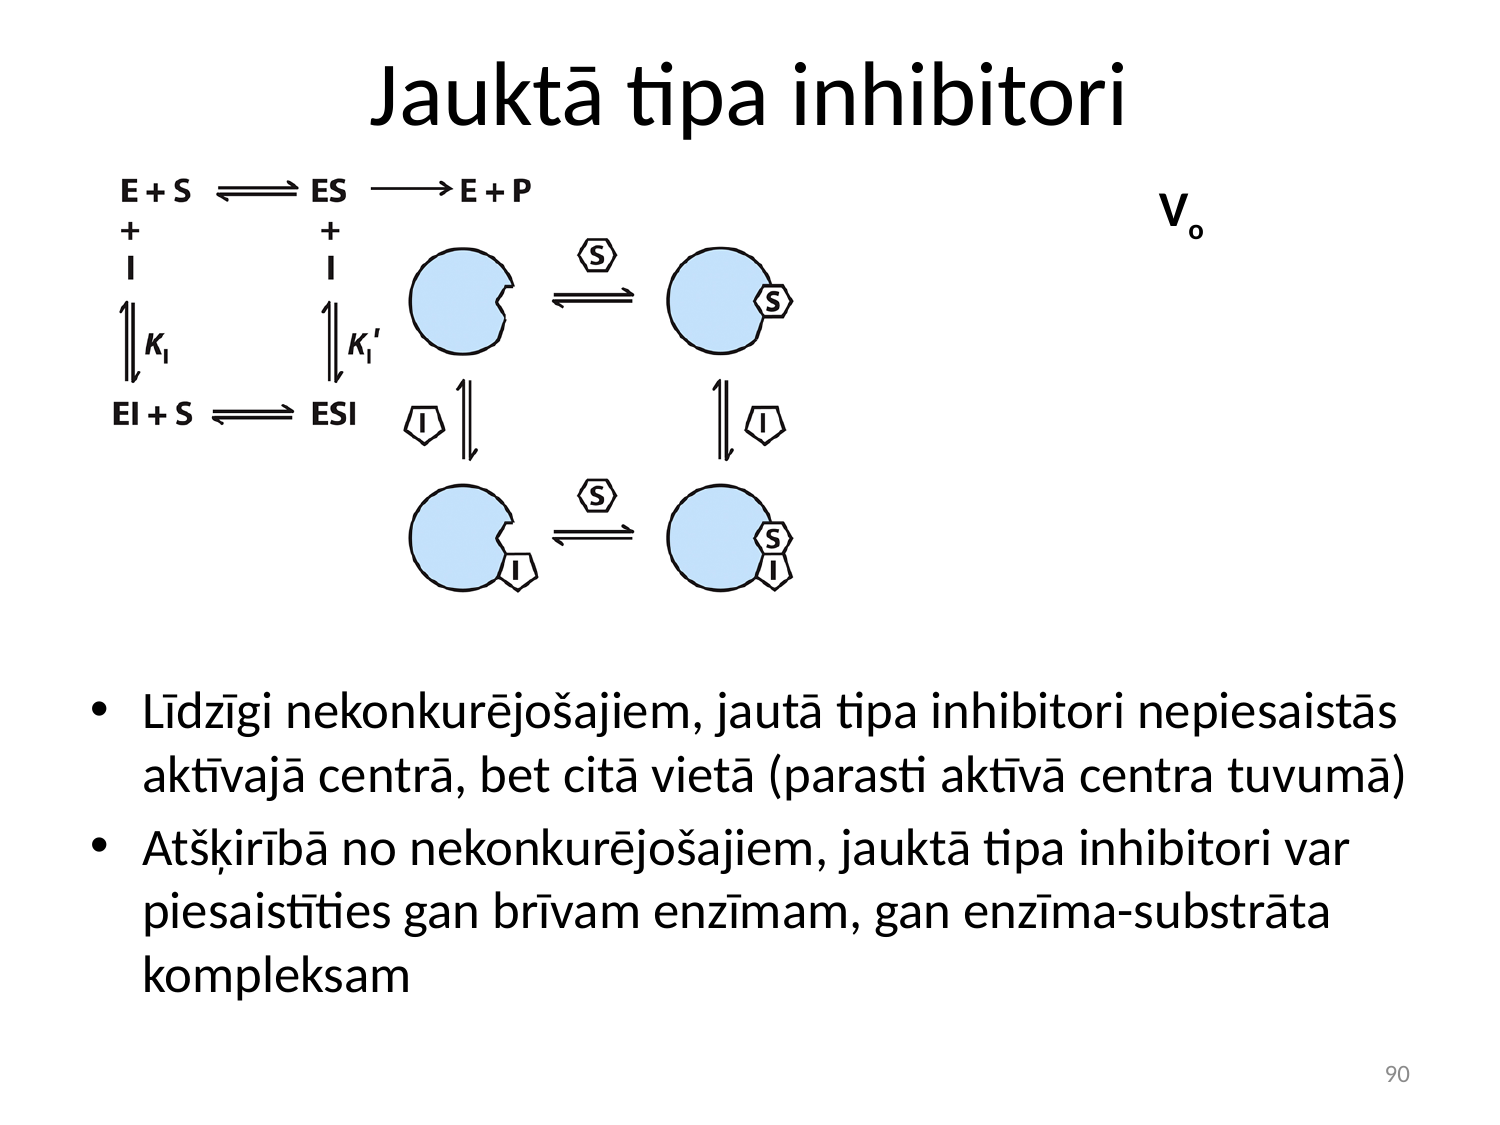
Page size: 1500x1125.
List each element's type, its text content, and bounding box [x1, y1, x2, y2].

slide_number 90 [1074, 1042, 1425, 1103]
list Līdzīgi nekonkurējošajiem, jautā tipa inhibitori nepiesaistās aktīvajā centrā, bet citā vietā (parasti aktīvā centra tuvumā) Atšķirībā no nekonkurējošajiem, jauktā tipa inhibitori var piesaistīties gan brīvam enzīmam, gan enzīma-substrāta kompleksam [75, 668, 1425, 1059]
picture [111, 156, 796, 597]
title Jauktā tipa inhibitori [75, 0, 1425, 183]
